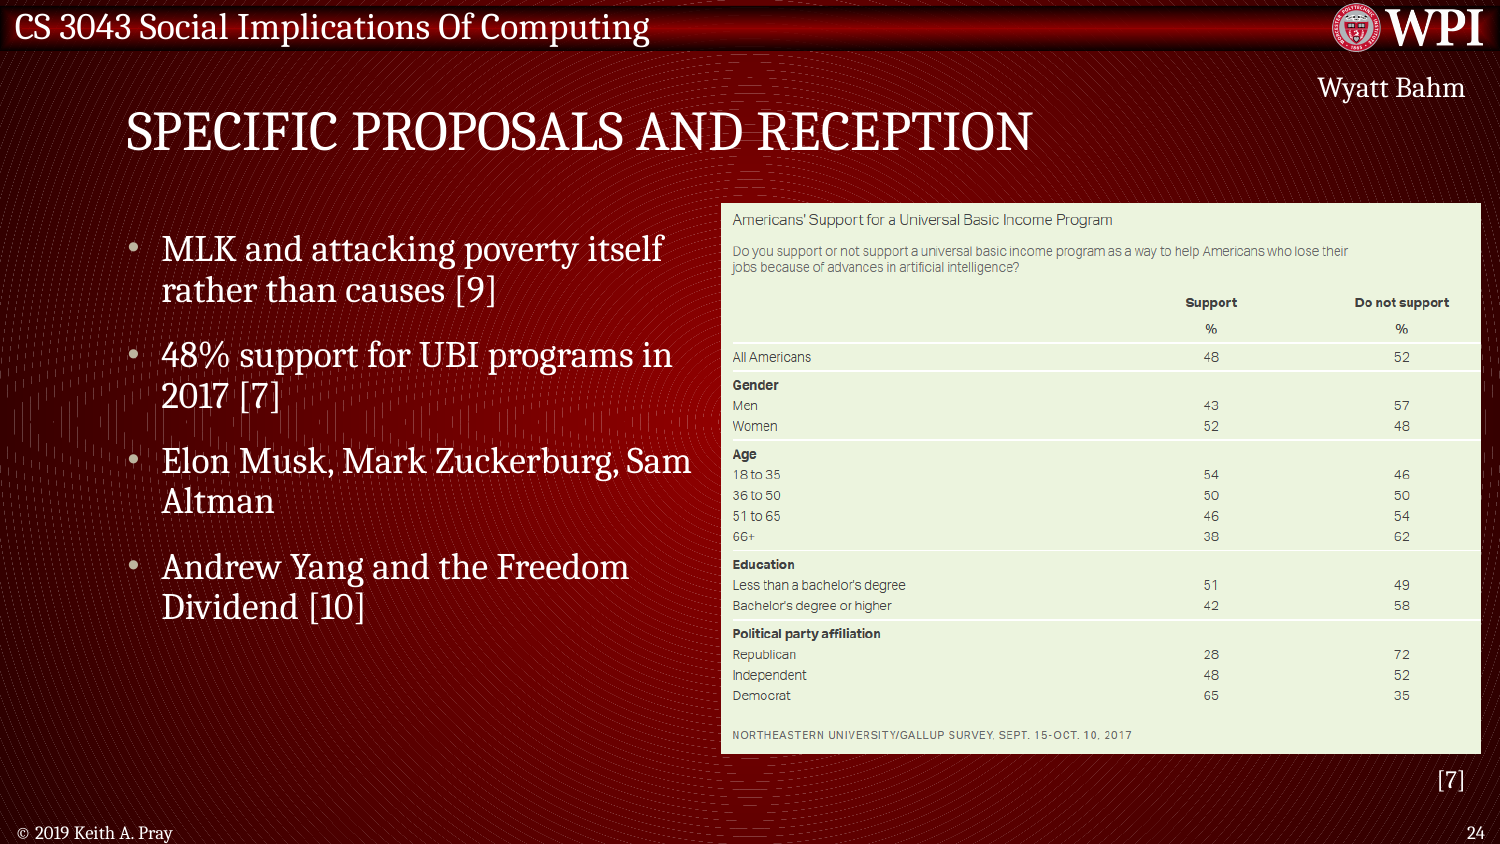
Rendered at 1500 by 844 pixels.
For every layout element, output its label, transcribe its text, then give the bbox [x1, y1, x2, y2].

footer © 2019 Keith A. Pray [0, 819, 913, 844]
picture [721, 202, 1482, 754]
list MLK and attacking poverty itself rather than causes [9] 48% support for UBI programs in 2017 [7] Elon Musk, Mark Zuckerburg, Sam Altman Andrew Yang and the Freedom Dividend [10] [112, 221, 712, 756]
slide_number 24 [1397, 819, 1500, 844]
title Specific Proposals and reception [112, 59, 1388, 210]
text_box [7] [0, 756, 1481, 801]
text_box Wyatt Bahm [1123, 61, 1481, 111]
picture [1332, 3, 1483, 52]
